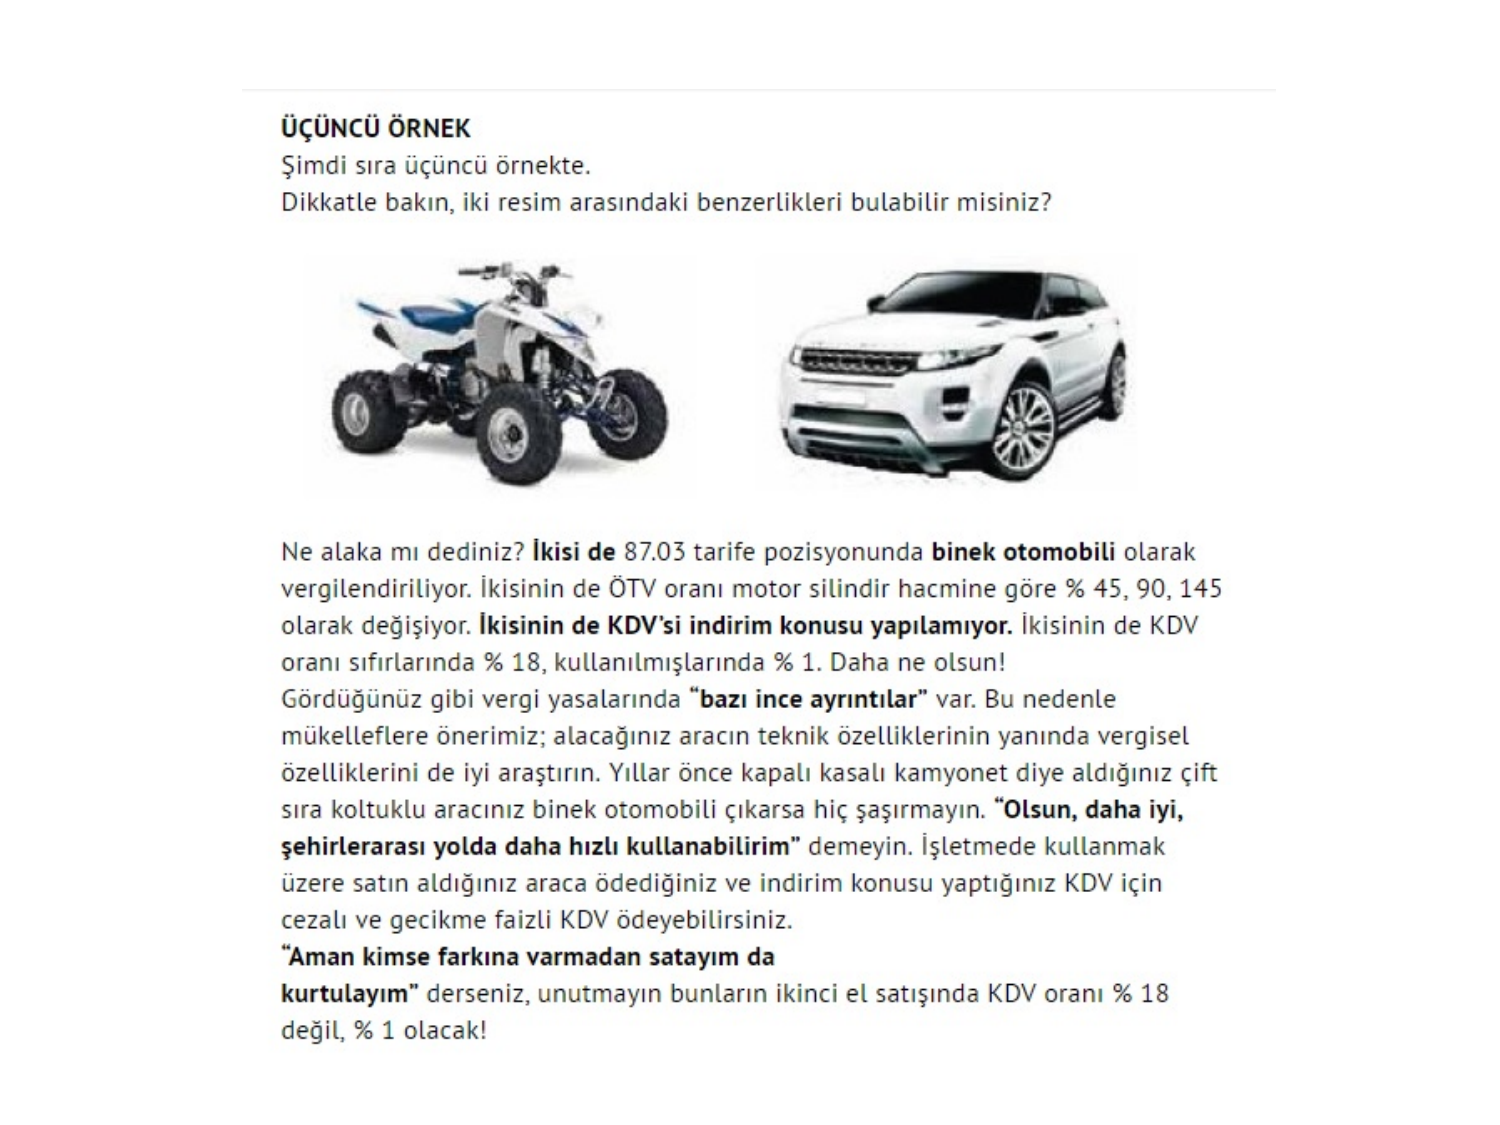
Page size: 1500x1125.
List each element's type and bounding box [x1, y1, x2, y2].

list [241, 89, 1277, 1071]
